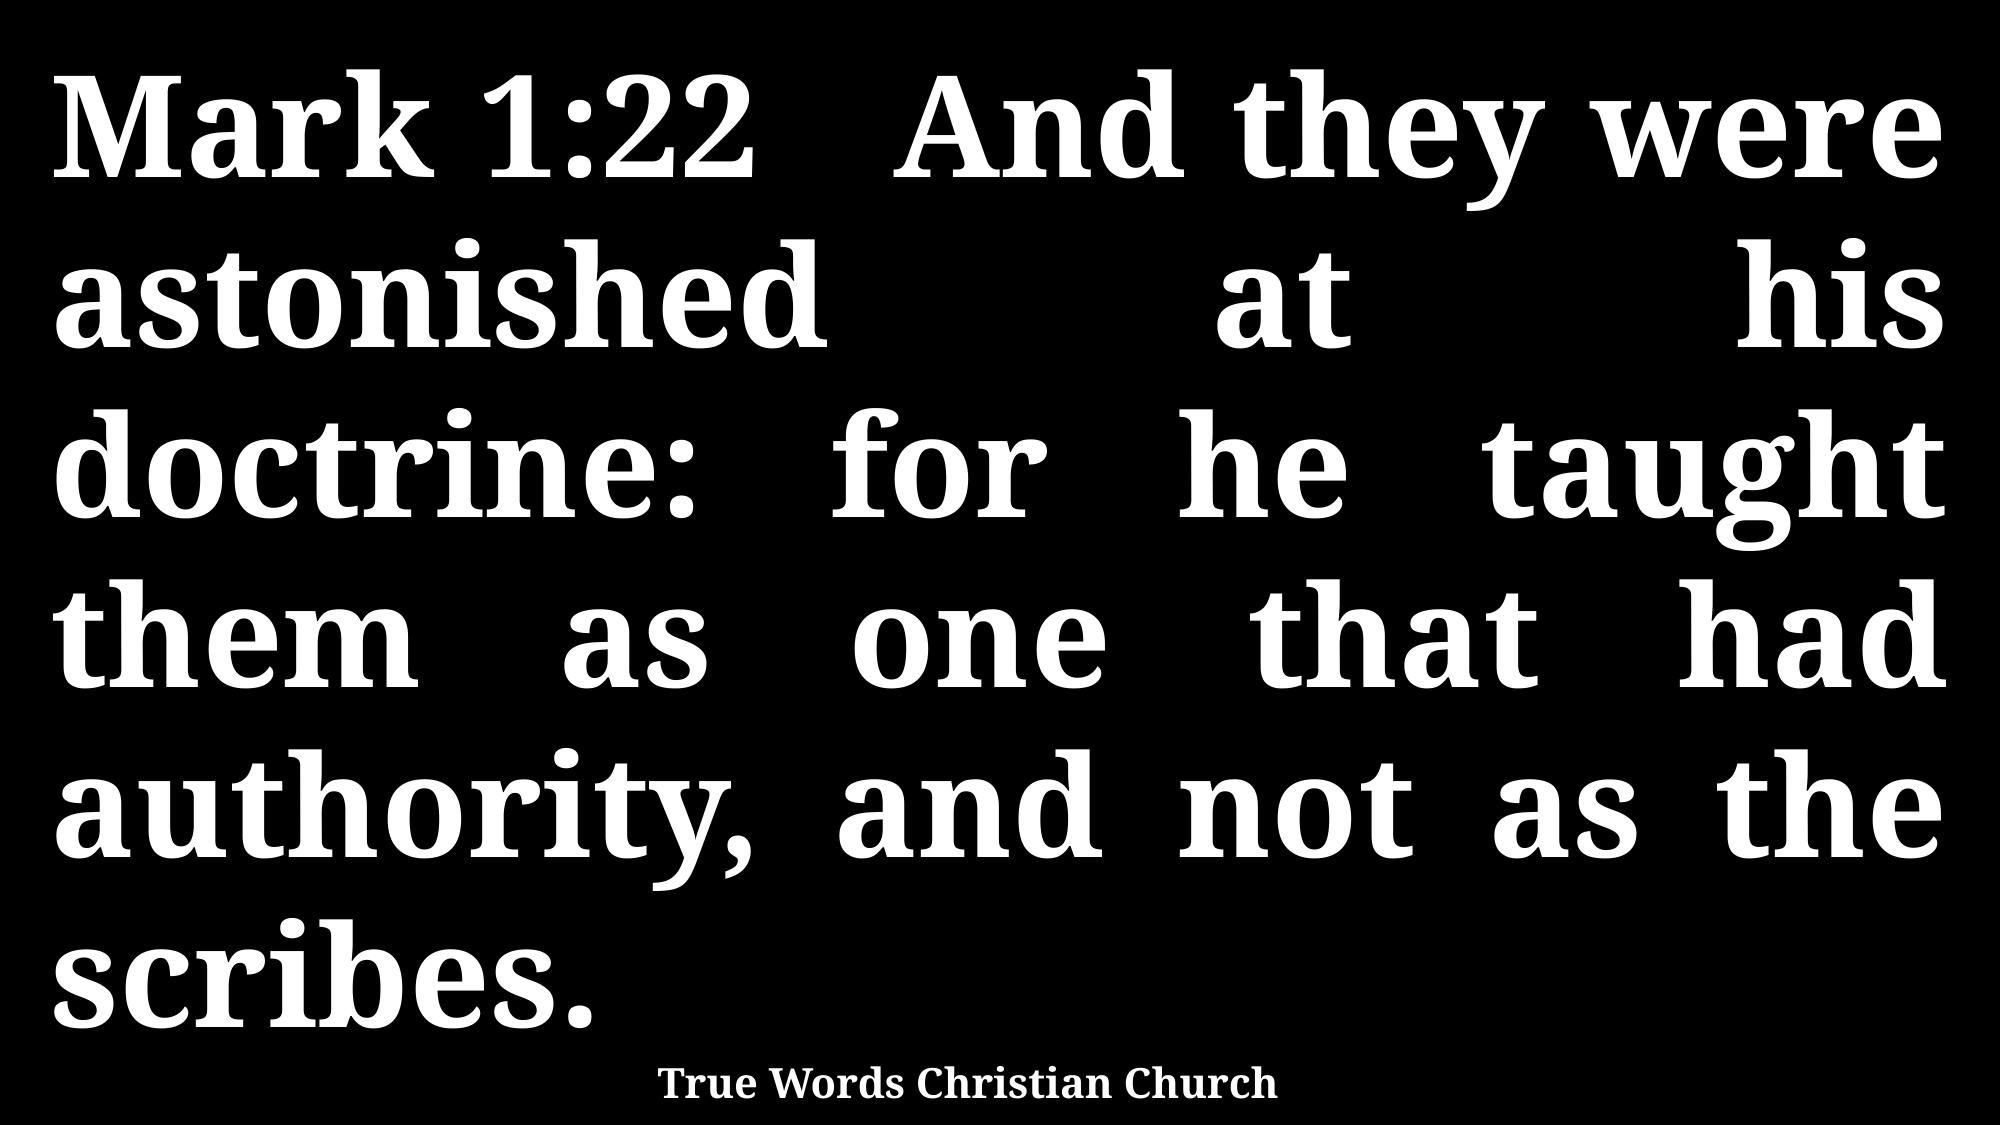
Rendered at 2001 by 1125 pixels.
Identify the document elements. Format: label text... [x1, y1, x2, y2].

text_box Mark 1:22 And they were astonished at his doctrine: for he taught them as one that had authority, and not as the scribes. [35, 28, 1965, 1063]
text_box True Words Christian Church [642, 1063, 1294, 1114]
